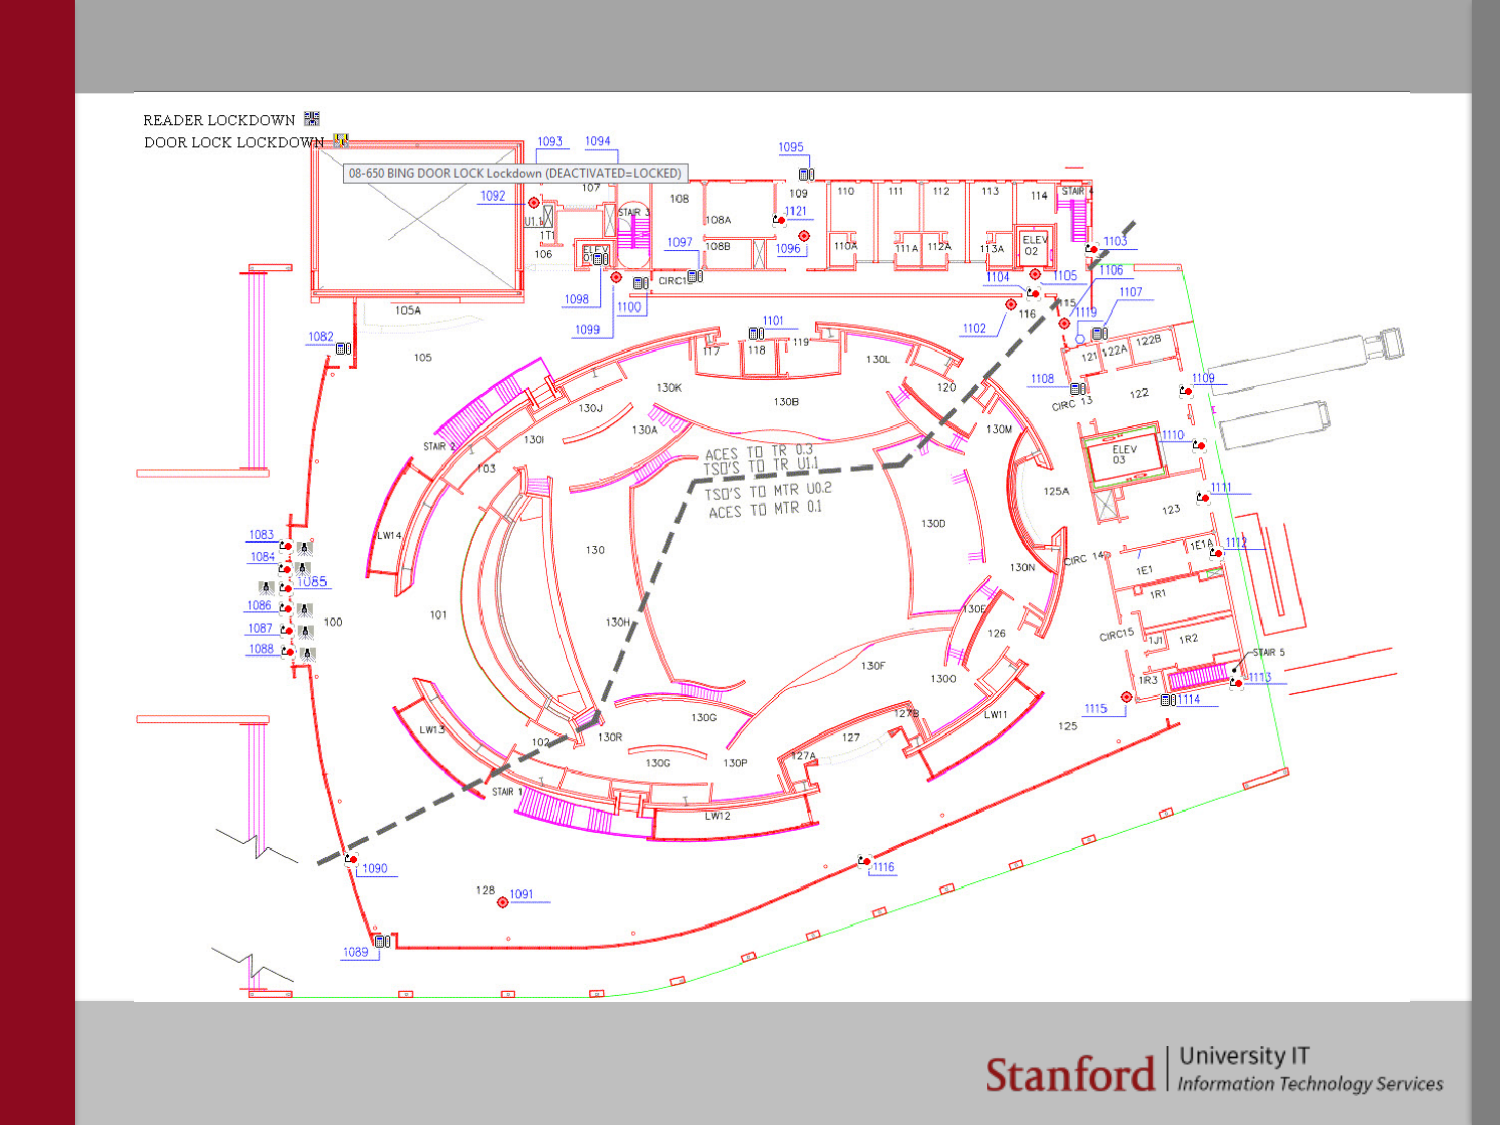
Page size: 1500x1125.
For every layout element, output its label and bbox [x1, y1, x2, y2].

picture [133, 90, 1411, 1002]
picture [987, 1046, 1444, 1096]
